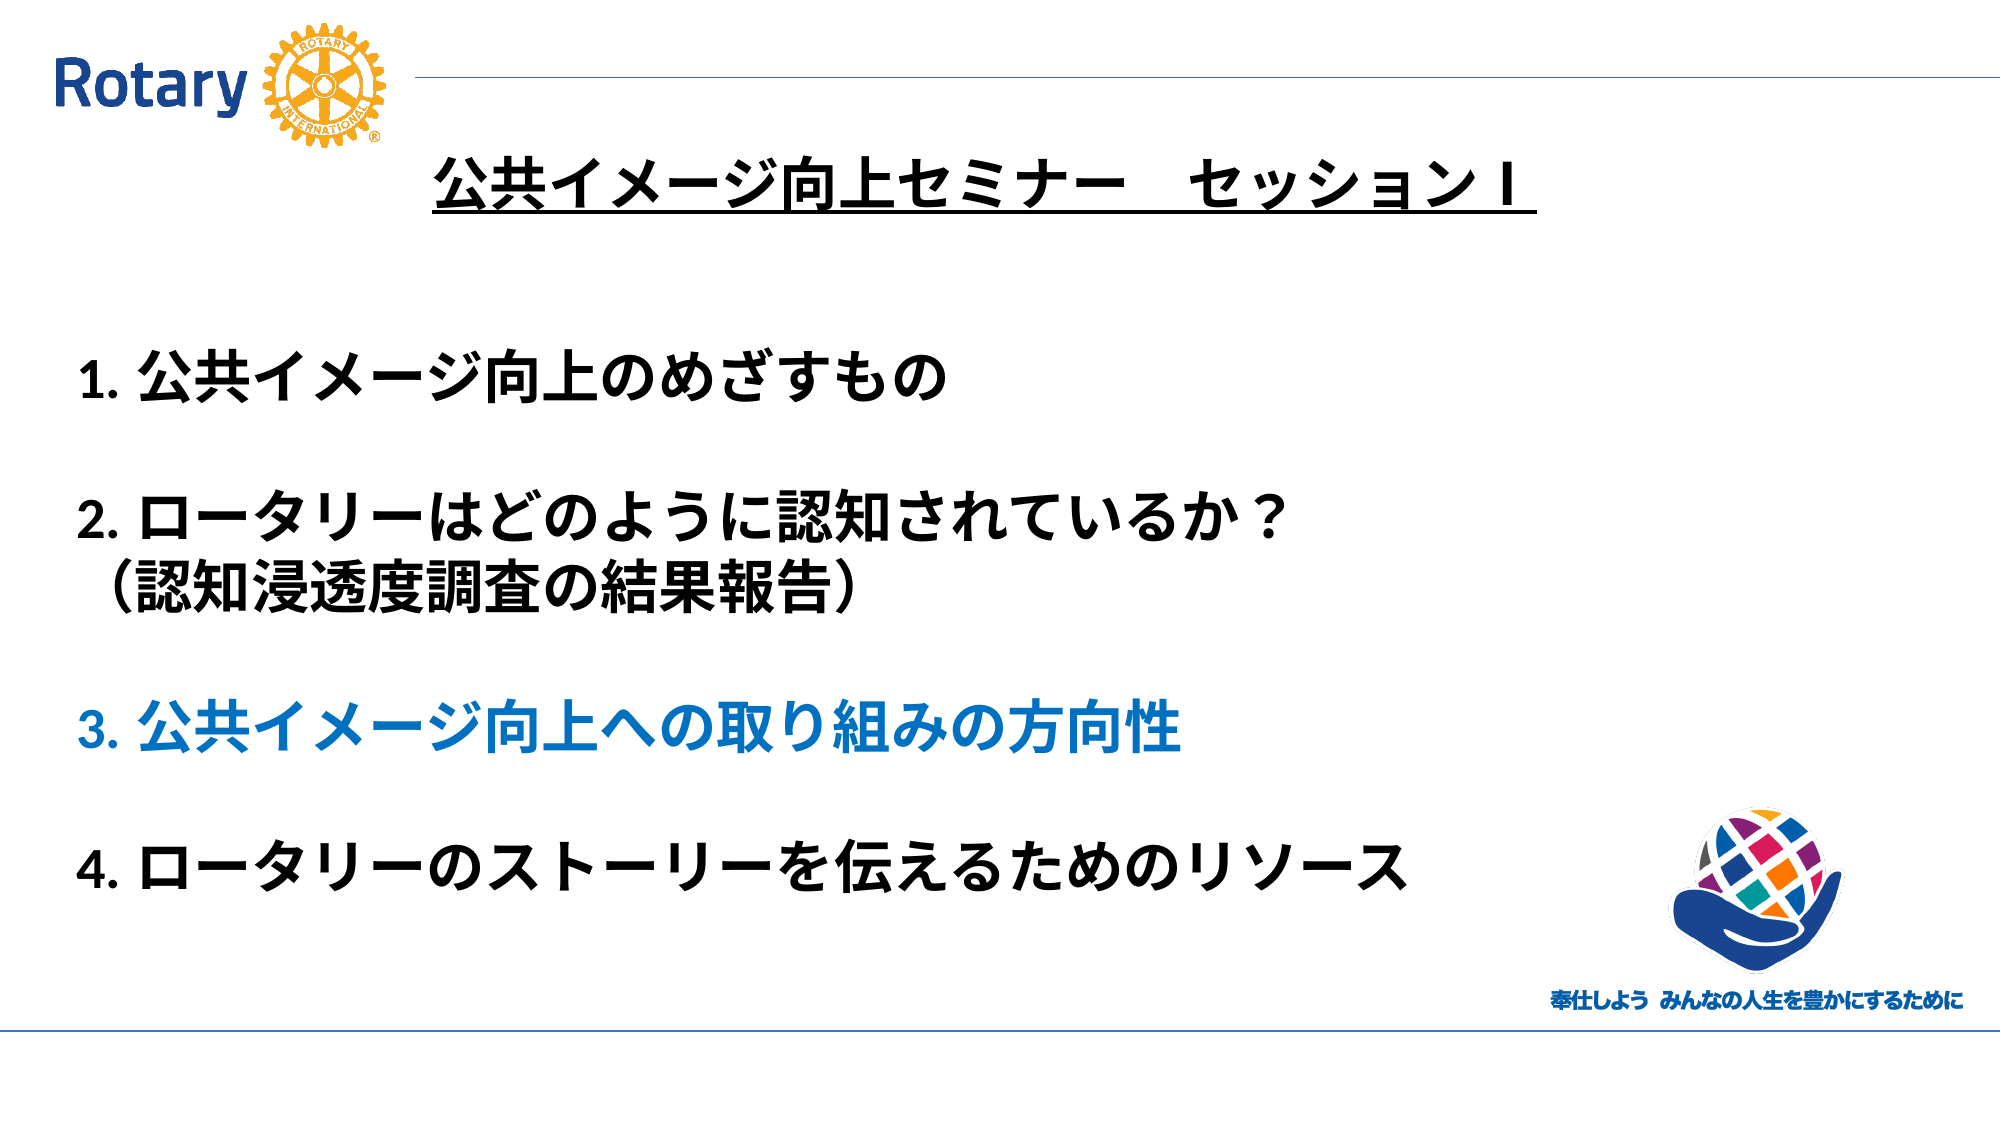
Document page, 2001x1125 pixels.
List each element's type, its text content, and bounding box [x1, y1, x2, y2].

picture [1549, 806, 1963, 1010]
text_box 1.公共イメージ向上のめざすもの 2.ロータリーはどのように認知されているか？ （認知浸透度調査の結果報告） 3.公共イメージ向上への取り組みの方向性 4.ロータリーのストーリーを伝えるためのリソース [61, 262, 1939, 941]
picture [56, 23, 386, 148]
text_box 公共イメージ向上セミナー セッションⅠ [100, 139, 1869, 262]
